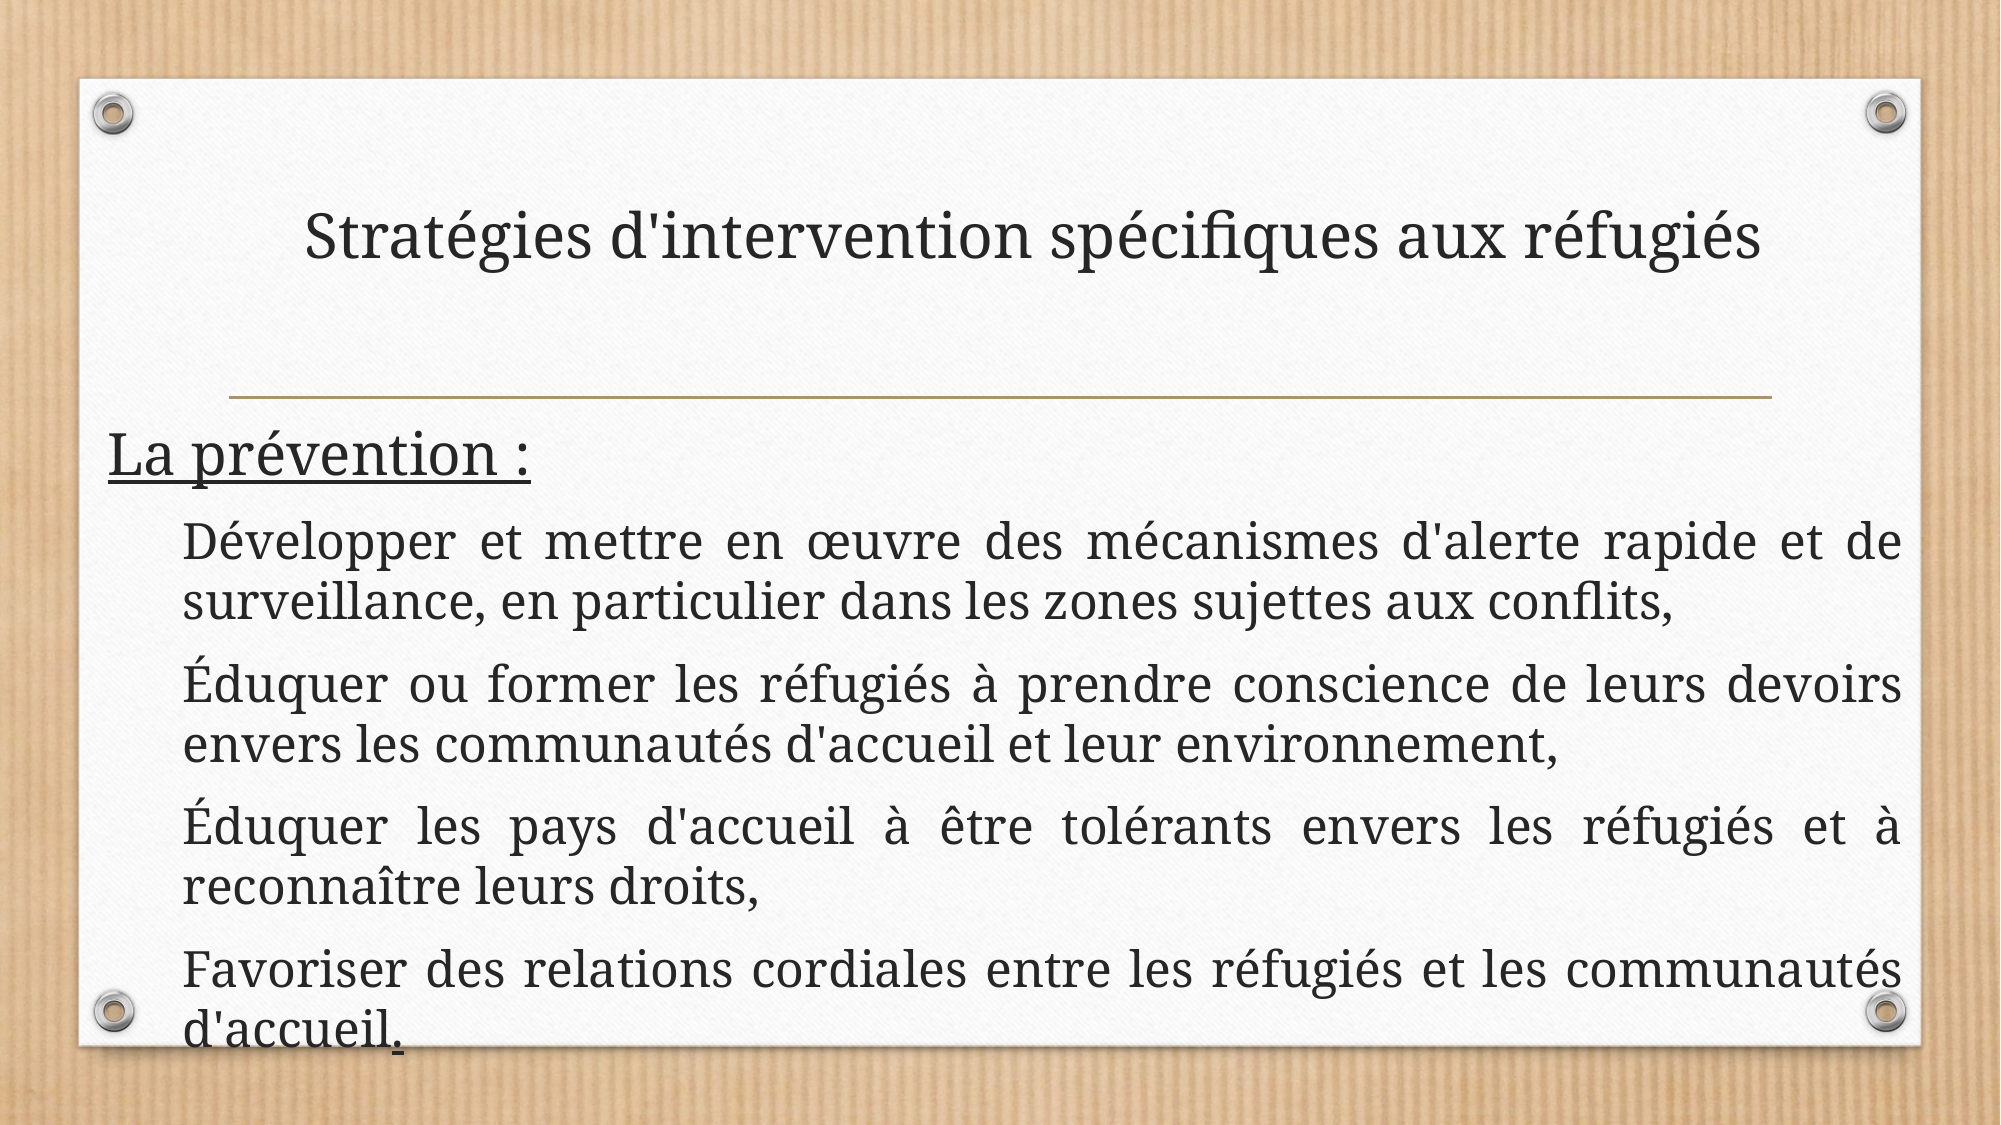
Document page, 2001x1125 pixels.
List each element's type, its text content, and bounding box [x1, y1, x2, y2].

title Stratégies d'intervention spécifiques aux réfugiés [84, 112, 1984, 281]
picture [0, 0, 2001, 1125]
list La prévention : Développer et mettre en œuvre des mécanismes d'alerte rapide et de surveillance, en particulier dans les zones sujettes aux conflits, Éduquer ou former les réfugiés à prendre conscience de leurs devoirs envers les communautés d'accueil et leur environnement, Éduquer les pays d'accueil à être tolérants envers les réfugiés et à reconnaître leurs droits, Favoriser des relations cordiales entre les réfugiés et les communautés d'accueil. [92, 315, 1920, 1053]
